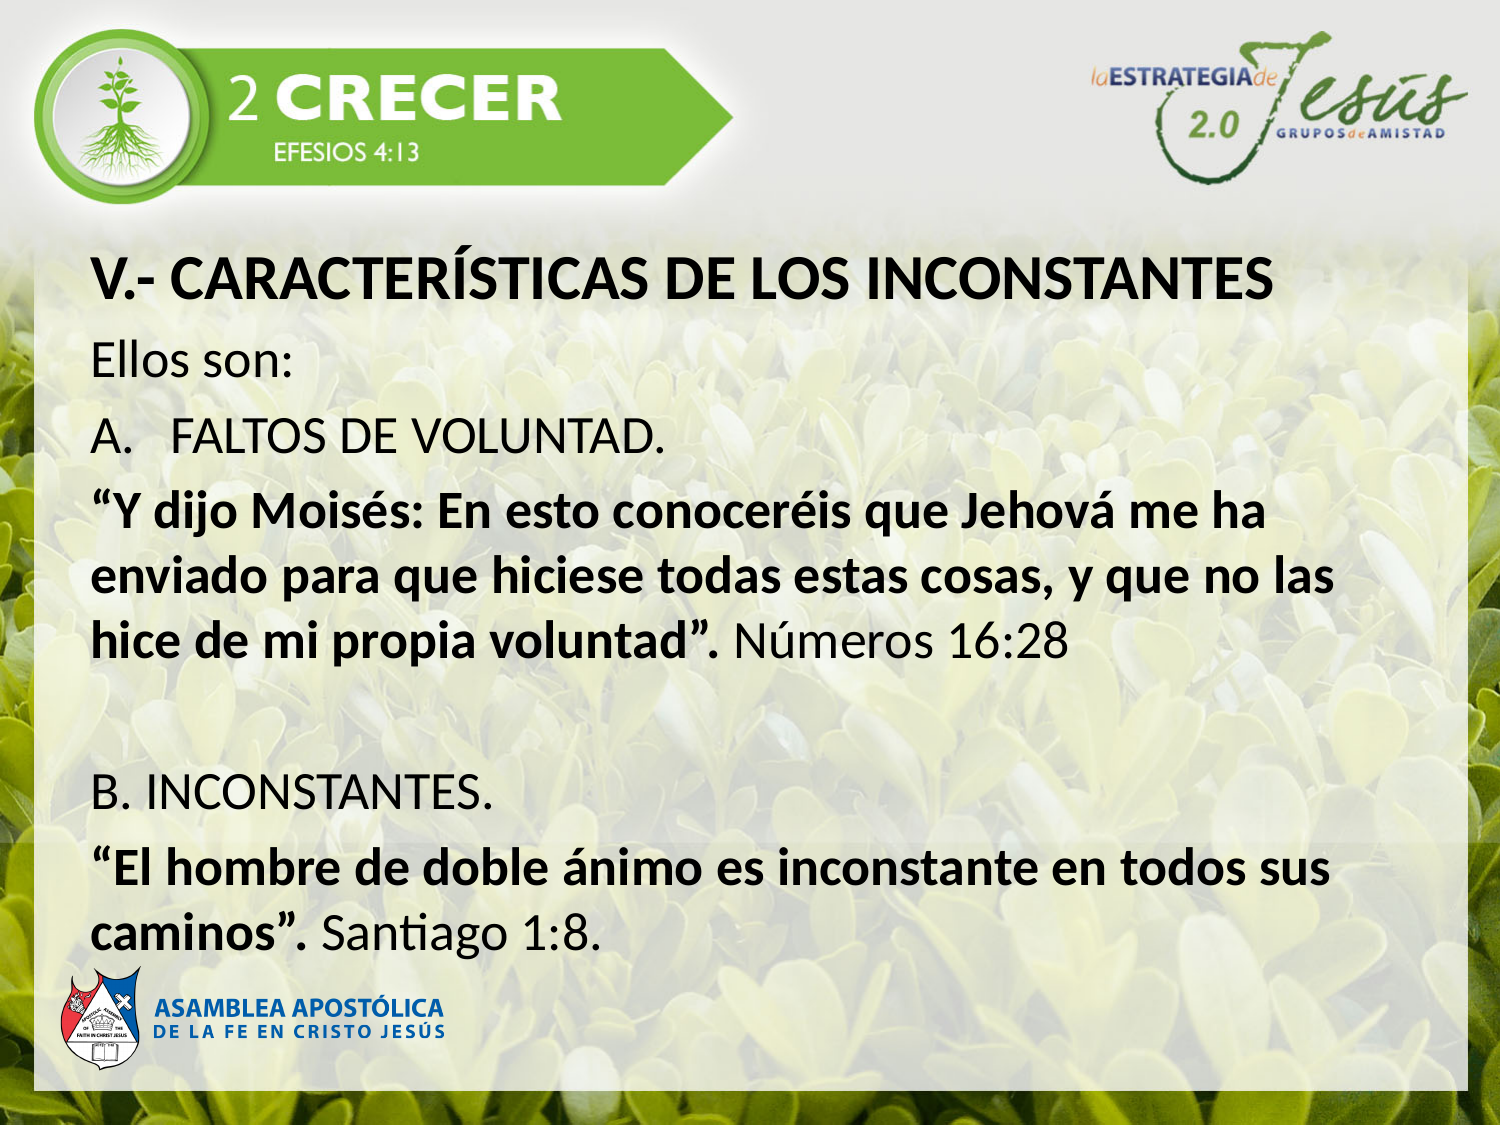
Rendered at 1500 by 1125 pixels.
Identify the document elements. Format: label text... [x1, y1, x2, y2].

list V.- CARACTERÍSTICAS DE LOS INCONSTANTES Ellos son: FALTOS DE VOLUNTAD. “Y dijo Moisés: En esto conoceréis que Jehová me ha enviado para que hiciese todas estas cosas, y que no las hice de mi propia voluntad”. Números 16:28 B. INCONSTANTES. “El hombre de doble ánimo es inconstante en todos sus caminos”. Santiago 1:8. [75, 228, 1425, 971]
picture [0, 0, 1500, 1125]
